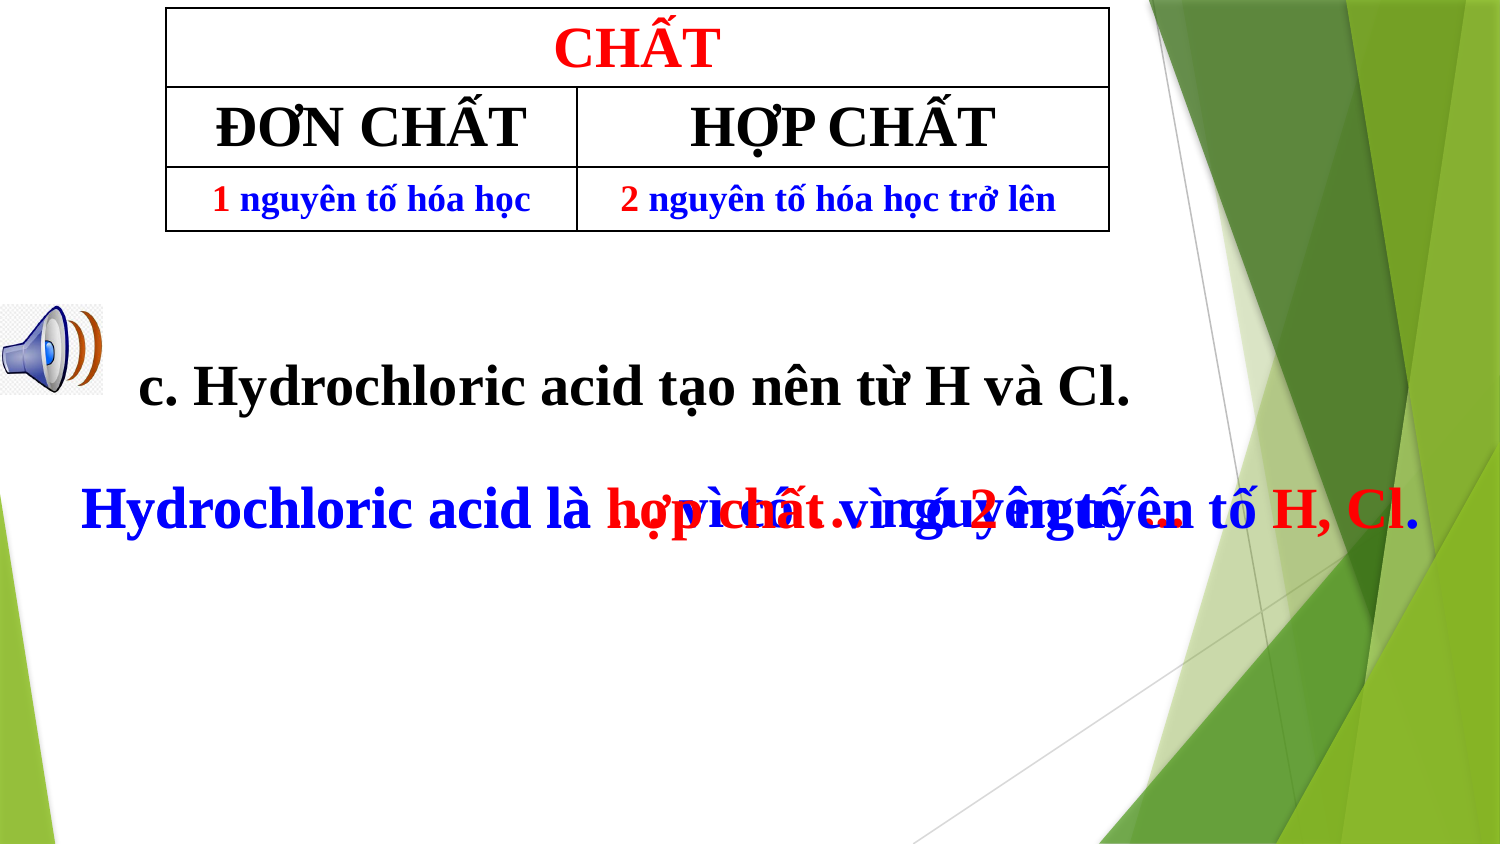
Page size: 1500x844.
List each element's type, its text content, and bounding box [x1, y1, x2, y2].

table_cell ĐƠN CHẤT [167, 88, 576, 166]
text_box Hydrochloric acid là hợp chất vì có 2 nguyên tố H, Cl. [66, 462, 1473, 548]
table_cell HỢP CHẤT [578, 88, 1108, 166]
table_cell 2 nguyên tố hóa học trở lên [578, 168, 1108, 230]
text_box c. Hydrochloric acid tạo nên từ H và Cl. [124, 304, 1220, 425]
table_header CHẤT [167, 9, 1108, 86]
table_cell 1 nguyên tố hóa học [167, 168, 576, 230]
picture [0, 304, 103, 396]
